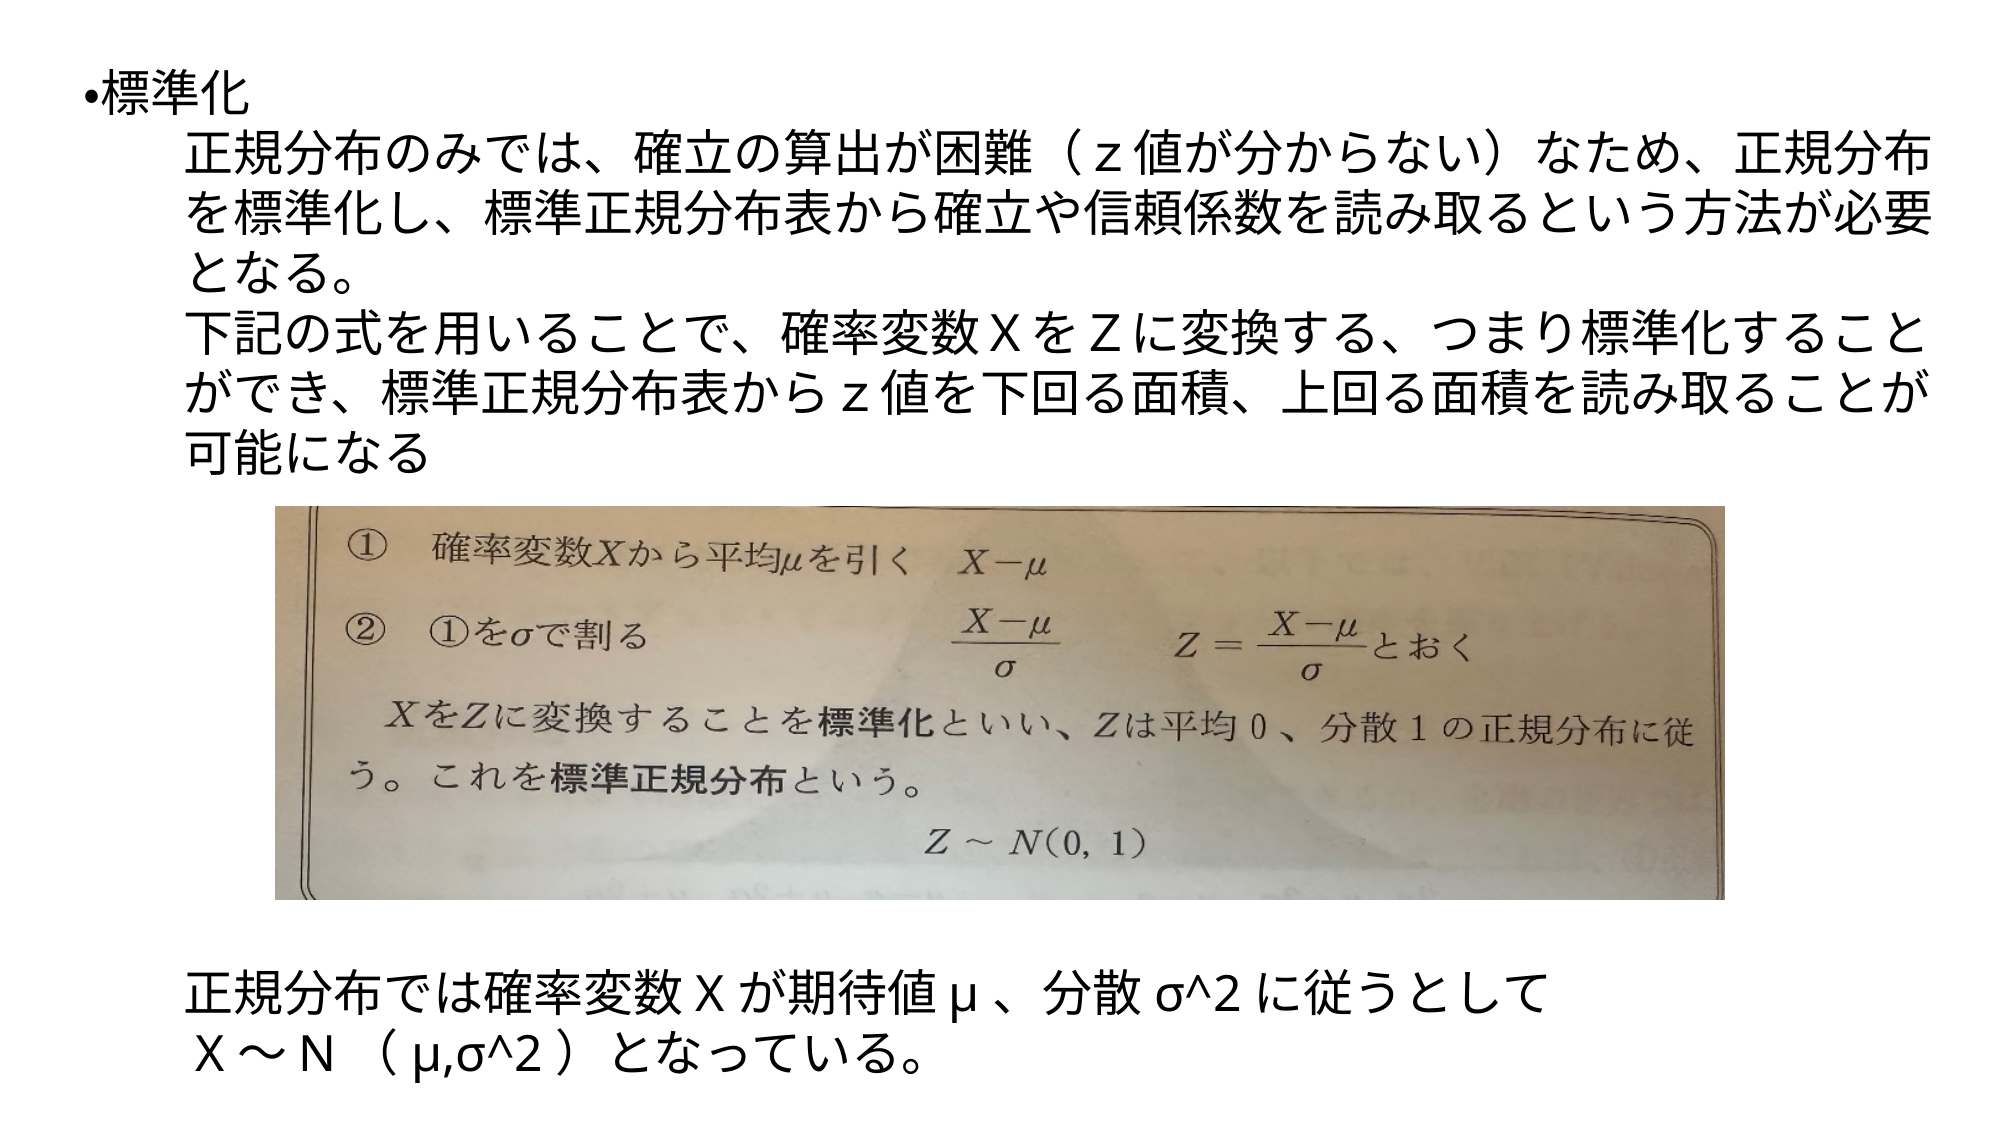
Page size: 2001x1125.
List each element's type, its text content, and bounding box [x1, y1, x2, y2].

picture [274, 506, 1725, 901]
text_box ・標準化 正規分布のみでは、確立の算出が困難（ｚ値が分からない）なため、正規分布 を標準化し、標準正規分布表から確立や信頼係数を読み取るという方法が必要 となる。 下記の式を用いることで、確率変数ＸをＺに変換する、つまり標準化すること ができ、標準正規分布表からｚ値を下回る面積、上回る面積を読み取ることが 可能になる 正規分布では確率変数Xが期待値μ、分散σ^2に従うとして X～N（μ,σ^2）となっている。 [69, 54, 1955, 1125]
